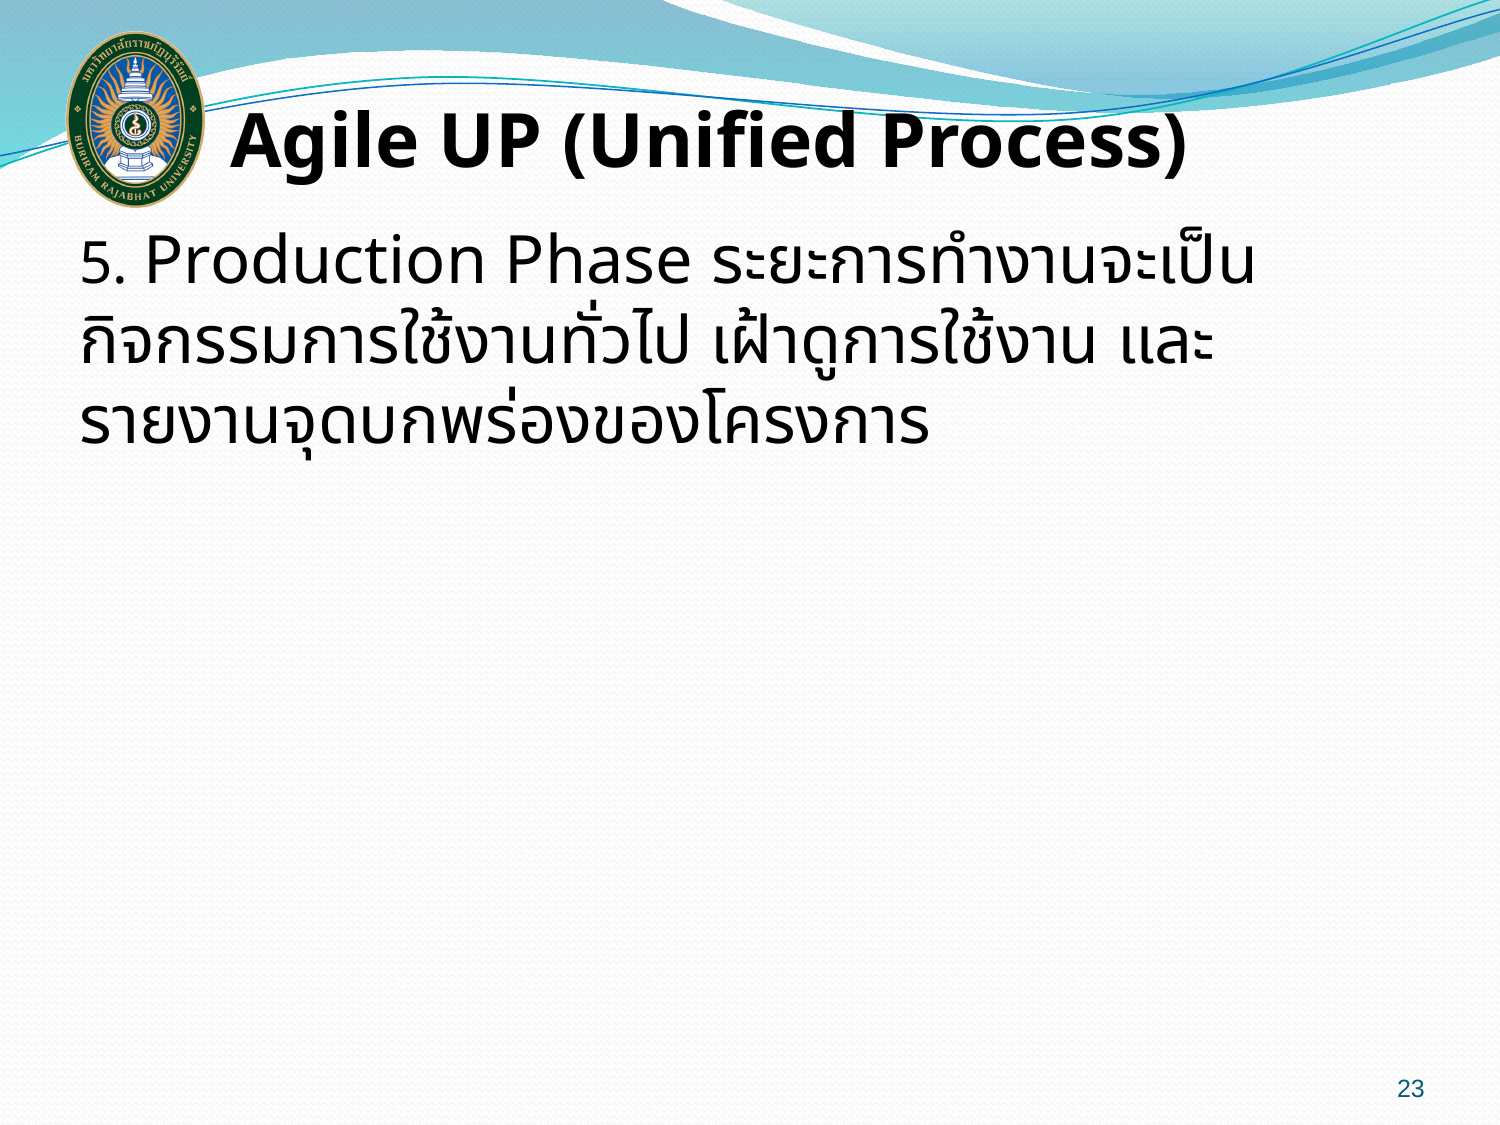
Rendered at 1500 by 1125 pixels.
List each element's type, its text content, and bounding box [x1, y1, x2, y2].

text_box 5. Production Phase ระยะการทำงานจะเป็นกิจกรรมการใช้งานทั่วไป เฝ้าดูการใช้งาน และรายงานจุดบกพร่องของโครงการ [64, 209, 1411, 465]
picture [64, 30, 207, 211]
title Agile UP (Unified Process) [229, 0, 1500, 184]
slide_number 23 [1299, 1042, 1425, 1103]
